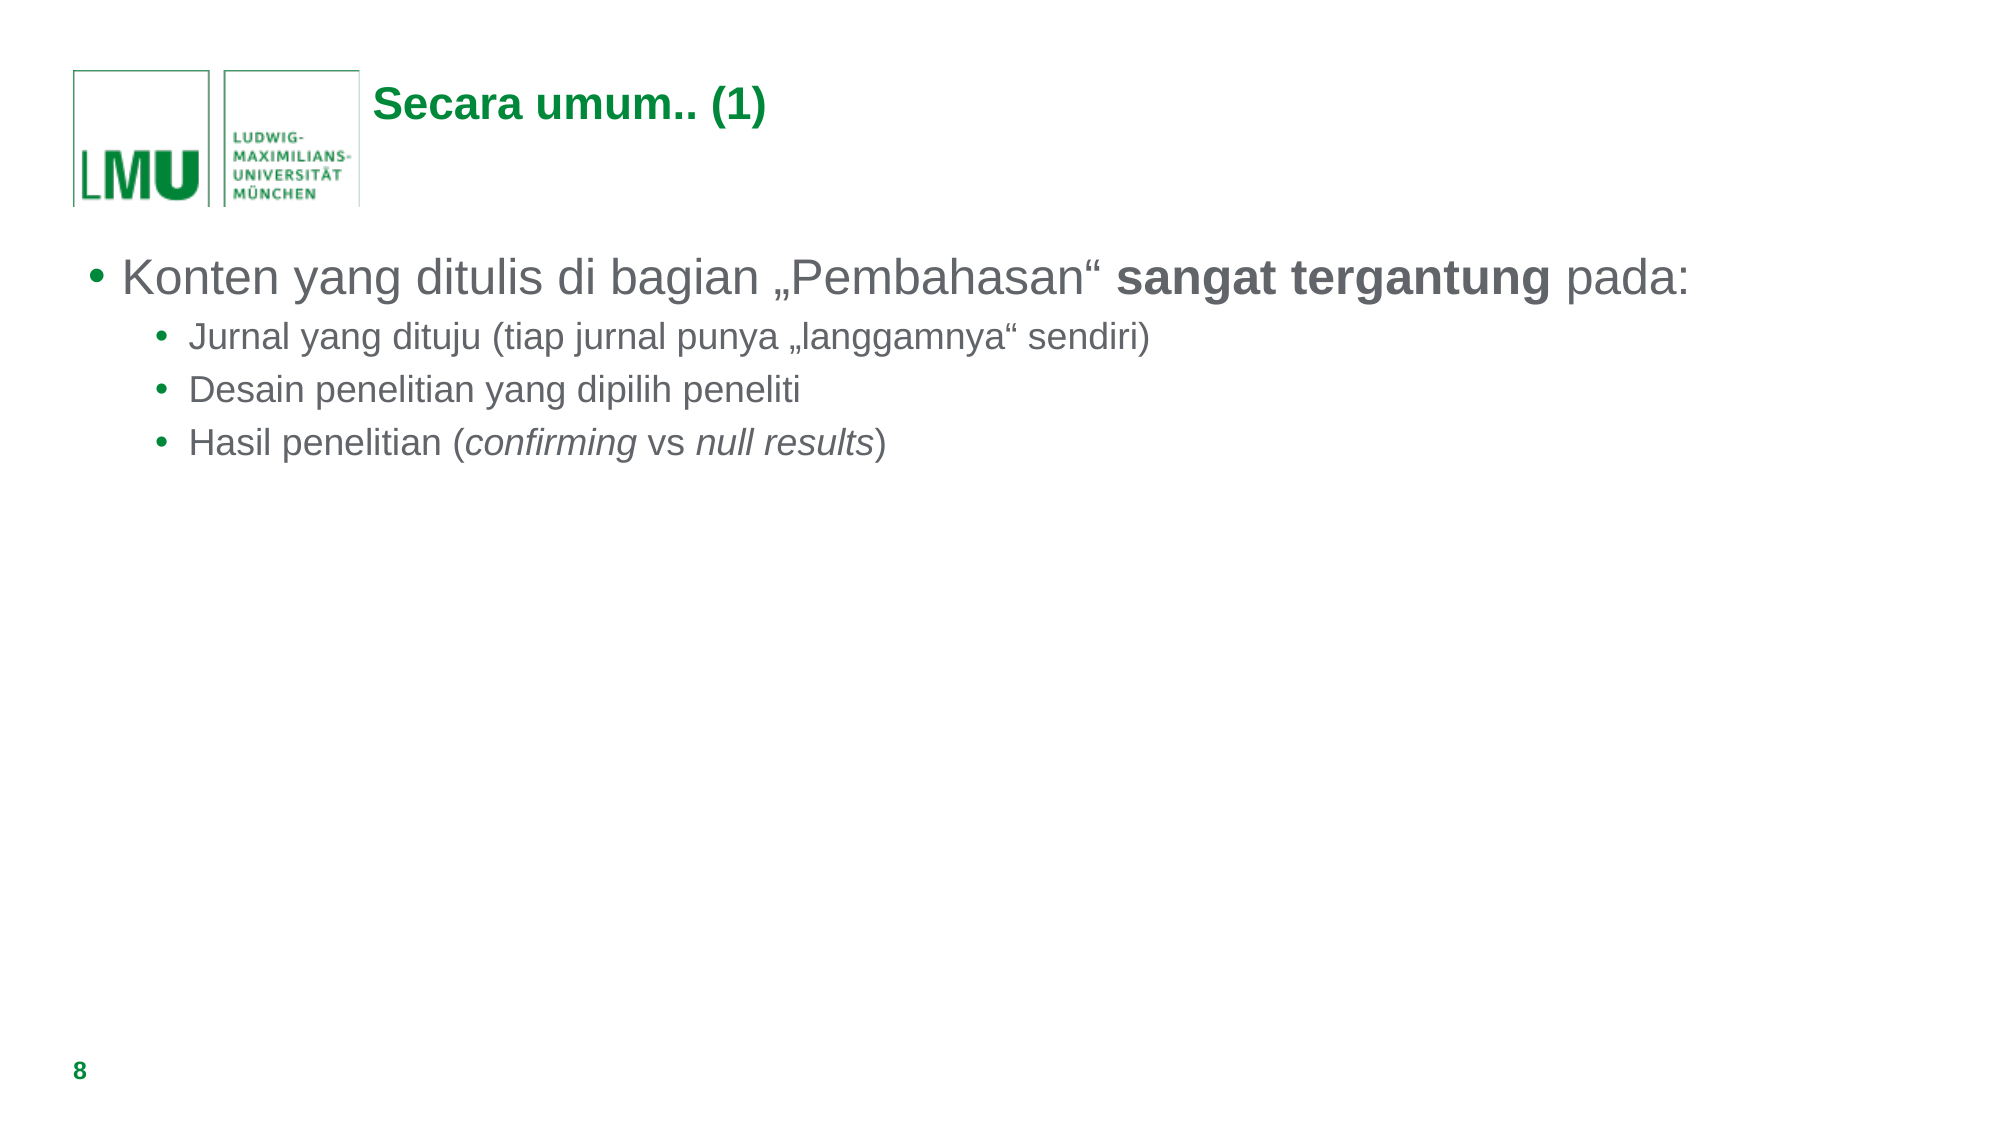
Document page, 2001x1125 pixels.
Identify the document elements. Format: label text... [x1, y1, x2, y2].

slide_number 8 [73, 1054, 192, 1099]
list Konten yang ditulis di bagian „Pembahasan“ sangat tergantung pada: Jurnal yang dituju (tiap jurnal punya „langgamnya“ sendiri) Desain penelitian yang dipilih peneliti Hasil penelitian (confirming vs null results) [73, 243, 1928, 1053]
title Secara umum.. (1) [357, 72, 1928, 243]
